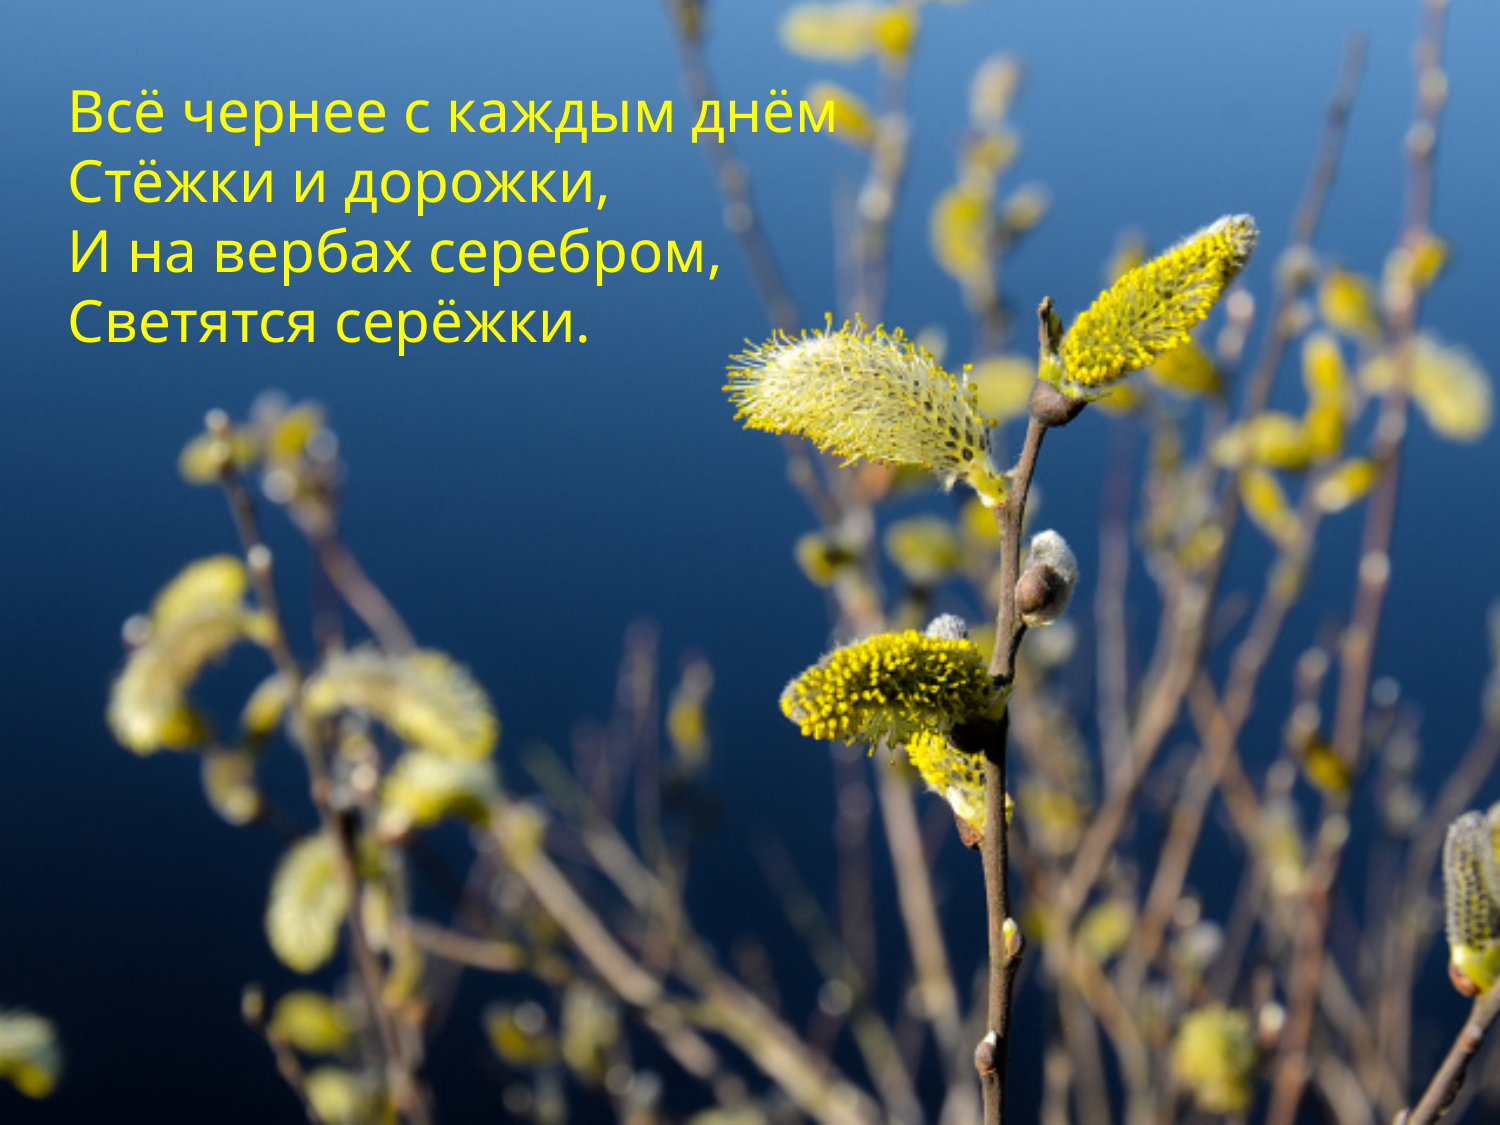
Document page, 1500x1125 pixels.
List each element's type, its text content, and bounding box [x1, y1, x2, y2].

picture [0, 0, 1500, 1125]
text_box Всё чернее с каждым днём Стёжки и дорожки, И на вербах серебром, Светятся серёжки. [53, 66, 1055, 361]
